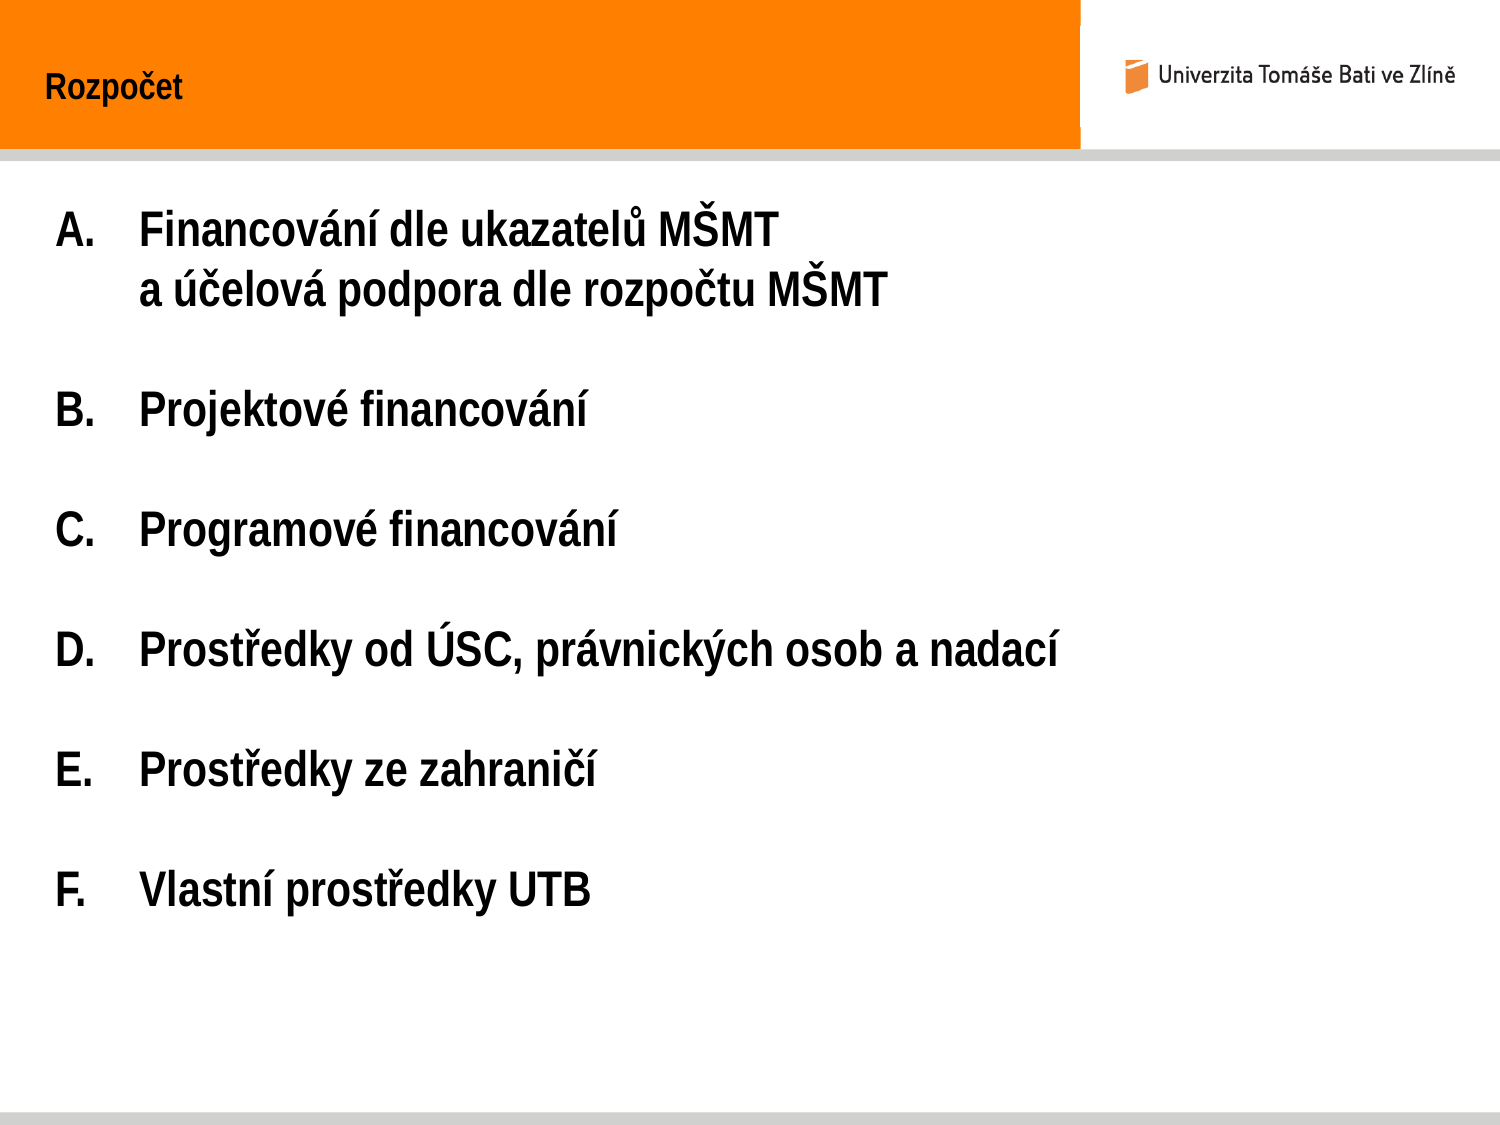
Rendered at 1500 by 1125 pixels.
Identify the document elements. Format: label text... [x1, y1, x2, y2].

text_box Rozpočet [0, 48, 1081, 120]
picture [1080, 26, 1500, 127]
text_box Financování dle ukazatelů MŠMT a účelová podpora dle rozpočtu MŠMT Projektové financování Programové financování Prostředky od ÚSC, právnických osob a nadací Prostředky ze zahraničí Vlastní prostředky UTB [40, 189, 1460, 1029]
